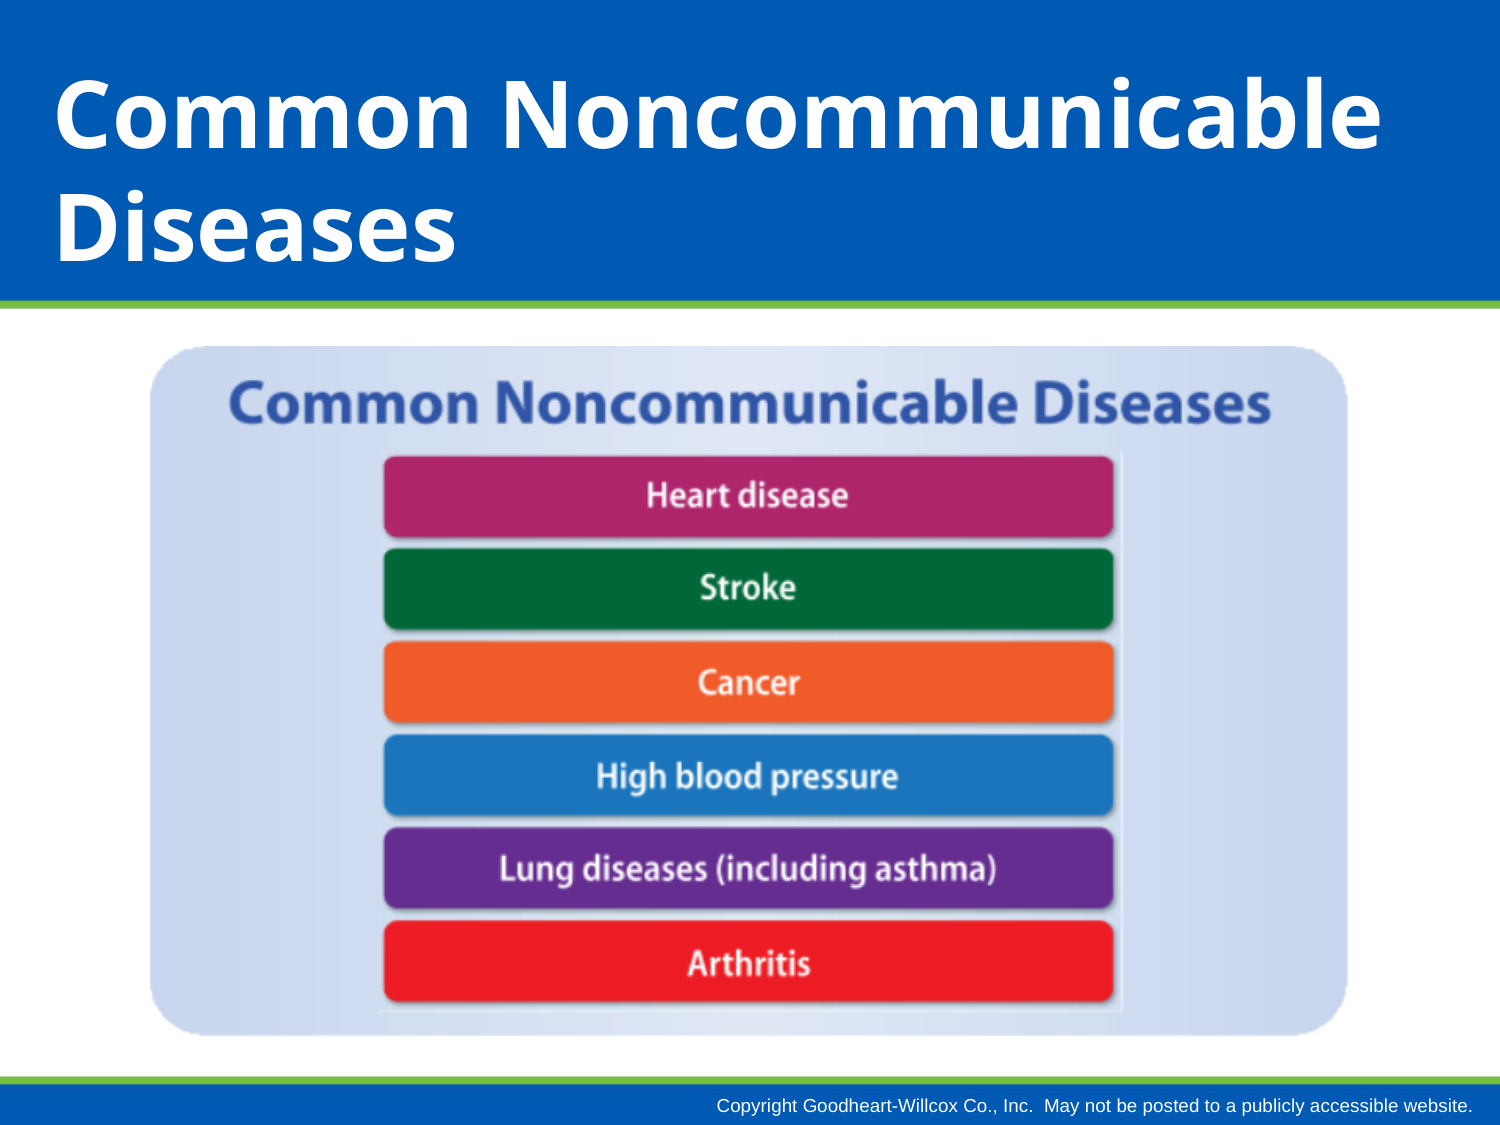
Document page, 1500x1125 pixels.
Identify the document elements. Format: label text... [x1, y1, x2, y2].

picture [0, 0, 1500, 1125]
title Common Noncommunicable Diseases [37, 39, 1463, 288]
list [145, 346, 1355, 1041]
